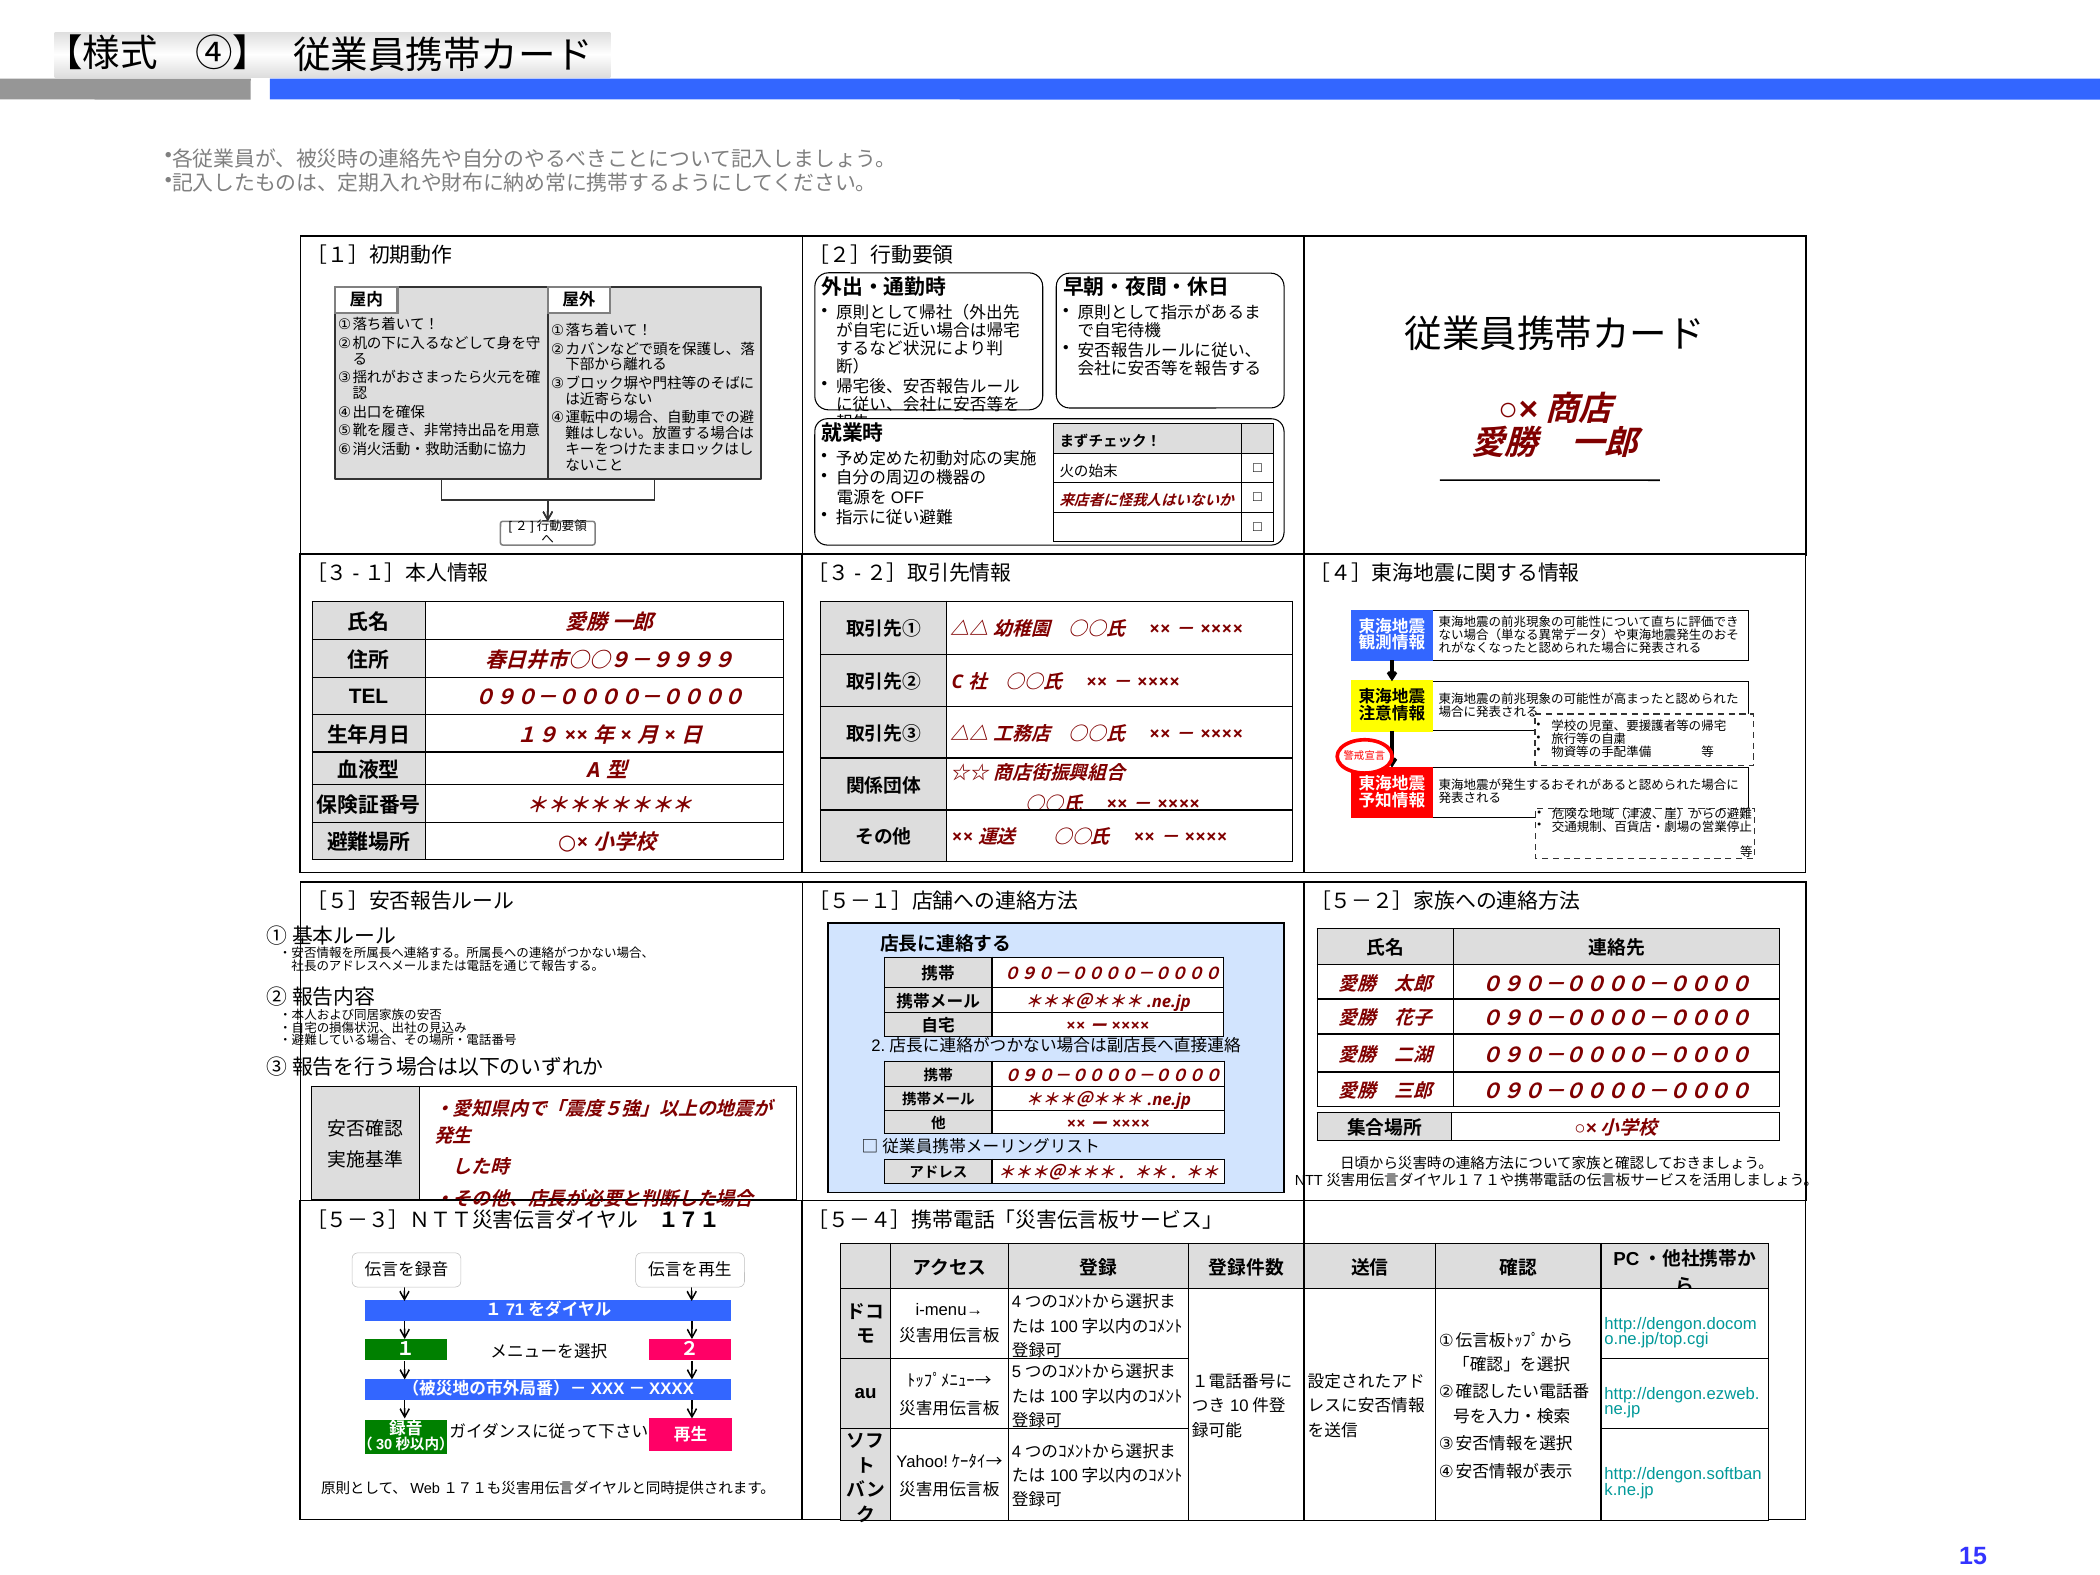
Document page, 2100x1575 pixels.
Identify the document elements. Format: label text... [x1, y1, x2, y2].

table_header ０９０－００００－００００ [993, 1062, 1224, 1086]
table_cell ０９０－００００－００００ [426, 678, 783, 714]
table_cell 火の始末 [1054, 454, 1241, 482]
table_cell □ [1242, 454, 1273, 482]
table_header ・愛知県内で「震度５強」以上の地震が発生 した時 ・その他、店長が必要と判断した場合 [420, 1087, 796, 1199]
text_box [580, 446, 623, 554]
text_box １ [366, 1340, 446, 1360]
text_box □従業員携帯メーリングリスト [861, 1139, 1101, 1156]
table_cell TEL [313, 678, 425, 714]
table_cell 来店者に怪我人はいないか [1054, 483, 1241, 512]
table_cell C社 ○○氏 ××－×××× [947, 655, 1292, 706]
text_box 再生 [649, 1418, 732, 1451]
table_cell ０９０－００００－００００ [1454, 1035, 1779, 1071]
table_cell 血液型 [313, 753, 425, 784]
text_box １71をダイヤル [366, 1301, 731, 1321]
table_cell △△工務店 ○○氏 ××－×××× [947, 707, 1292, 757]
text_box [1351, 681, 1749, 731]
table_cell ソフト バンク [841, 1429, 890, 1520]
text_box [２]行動要領へ [516, 521, 580, 546]
table_header 連絡先 [1454, 929, 1779, 964]
text_box 就業時 予め定めた初動対応の実施 自分の周辺の機器の 電源をOFF 指示に従い避難 [814, 418, 1285, 546]
table_cell その他 [821, 811, 946, 861]
text_box [1303, 1200, 1806, 1520]
text_box ［５－４］携帯電話「災害伝言板サービス」 [802, 1200, 1303, 1520]
table_cell 4つのｺﾒﾝﾄから選択または100字以内のｺﾒﾝﾄ登録可 [1009, 1289, 1188, 1358]
table_cell Yahoo!ｹｰﾀｲ→ 災害用伝言板 [891, 1429, 1008, 1520]
table_cell 住所 [313, 640, 425, 677]
table_cell 愛勝 花子 [1318, 1000, 1453, 1033]
text_box [686, 1400, 698, 1419]
text_box 伝言を録音 [352, 1252, 461, 1288]
text_box ガイダンスに従って下さい [449, 1423, 649, 1441]
table_cell 保険証番号 [313, 785, 425, 822]
table_cell 携帯メール [885, 988, 991, 1012]
table_header 氏名 [313, 602, 425, 639]
text_box 危険な地域（津波、崖）からの避難 交通規制、百貨店・劇場の営業停止 等 [1535, 808, 1755, 859]
text_box 従業員携帯カード [278, 23, 609, 84]
text_box 学校の児童、要援護者等の帰宅 旅行等の自粛 物資等の手配準備 等 [1534, 713, 1754, 766]
table_cell ＊＊＊＠＊＊＊.ne.jp [993, 988, 1223, 1012]
table_cell A型 [426, 753, 783, 784]
table_header [841, 1244, 890, 1288]
text_box 屋内 [335, 287, 398, 313]
text_box ［４］東海地震に関する情報 [1303, 553, 1806, 873]
table_cell 4つのｺﾒﾝﾄから選択または100字以内のｺﾒﾝﾄ登録可 [1009, 1429, 1188, 1520]
table_header 送信 [1305, 1244, 1435, 1288]
table_header ＊＊＊＠＊＊＊. ＊＊. ＊＊ [993, 1160, 1224, 1183]
table_cell ＊＊＊＊＊＊＊＊ [426, 785, 783, 822]
text_box メニューを選択 [490, 1344, 608, 1361]
table_cell ０９０－００００－００００ [1454, 1073, 1779, 1106]
text_box 【様式 ④】 [30, 21, 323, 82]
table_cell ０９０－００００－００００ [1454, 965, 1779, 998]
table_header 安否確認 実施基準 [312, 1087, 419, 1199]
text_box ［５－２］家族への連絡方法 [1304, 881, 1806, 1153]
table_header 携帯 [885, 1062, 991, 1086]
text_box [399, 1400, 410, 1419]
text_box 早朝・夜間・休日 原則として指示があるまで自宅待機 安否報告ルールに従い、会社に安否等を報告する [1056, 273, 1285, 409]
text_box ［５－２］家族への連絡方法 [1304, 1189, 1806, 1200]
table_cell 愛勝 二湖 [1318, 1035, 1453, 1071]
table_header まずチェック！ [1054, 424, 1241, 453]
table_header 確認 [1436, 1244, 1600, 1288]
text_box ［２］行動要領 [802, 236, 1304, 553]
table_cell i-menu→ 災害用伝言板 [891, 1289, 1008, 1358]
table_cell http://dengon.ezweb.ne.jp [1602, 1359, 1768, 1428]
table_cell 自宅 [885, 1013, 991, 1036]
text_box ［１］初期動作 [300, 236, 802, 553]
table_header [1242, 424, 1273, 453]
table_header PC・他社携帯から [1602, 1244, 1768, 1288]
table_header 携帯 [885, 958, 991, 987]
table_cell au [841, 1359, 890, 1428]
table_cell １電話番号につき10件登録可能 [1189, 1289, 1303, 1520]
table_header 氏名 [1318, 929, 1453, 964]
text_box [686, 1361, 698, 1380]
table_cell ドコモ [841, 1289, 890, 1358]
text_box [399, 1288, 410, 1301]
table_header アドレス [885, 1160, 991, 1183]
text_box 原則として、Web１７１も災害用伝言ダイヤルと同時提供されます。 [321, 1479, 775, 1497]
text_box ［３-２］取引先情報 [802, 553, 1303, 873]
table_header 登録 [1009, 1244, 1188, 1288]
text_box 落ち着いて！ 机の下に入るなどして身を守る 揺れがおさまったら火元を確認 出口を確保 靴を履き、非常持出品を用意 消火活動・救助活動に協力 [335, 287, 548, 479]
table_cell 関係団体 [821, 759, 946, 809]
text_box [399, 1361, 410, 1380]
table_cell 他 [885, 1111, 991, 1133]
text_box 店長に連絡する [827, 922, 1285, 1193]
text_box [686, 1321, 698, 1340]
table_cell ＊＊＊＠＊＊＊.ne.jp [993, 1087, 1224, 1110]
text_box （被災地の市外局番）－XXX－XXXX [366, 1379, 731, 1399]
table_cell ☆☆商店街振興組合 ○○氏 ××－×××× [947, 759, 1292, 809]
table_header アクセス [891, 1244, 1008, 1288]
text_box 従業員携帯カード ○×商店 愛勝 一郎 [1304, 236, 1806, 553]
table_cell ××ー×××× [993, 1013, 1223, 1036]
table_cell ○×小学校 [426, 823, 783, 859]
table_cell ０９０－００００－００００ [1454, 1000, 1779, 1033]
table_cell http://dengon.softbank.ne.jp [1602, 1429, 1768, 1520]
table_cell 携帯メール [885, 1087, 991, 1110]
table_header 愛勝 一郎 [426, 602, 783, 639]
table_cell 避難場所 [313, 823, 425, 859]
text_box ①基本ルール ・安否情報を所属長へ連絡する。所属長への連絡がつかない場合、 社長のアドレスへメールまたは電話を通じて報告する。 ②報告内容 ・本人および同居家族の安否 ・自宅の損傷状況、出社の見込み ・避難している場合、その場所・電話番号 ③報告を行う場合は以下のいずれか [266, 926, 754, 1080]
table_cell 設定されたアドレスに安否情報を送信 [1305, 1289, 1435, 1520]
text_box ［５］安否報告ルール [300, 881, 802, 1200]
text_box 外出・通勤時 原則として帰社（外出先が自宅に近い場合は帰宅するなど状況により判断） 帰宅後、安否報告ルールに従い、会社に安否等を報告 [814, 272, 1043, 410]
table_cell [1054, 513, 1241, 541]
table_header ０９０－００００－００００ [993, 958, 1223, 987]
table_cell □ [1242, 513, 1273, 541]
table_cell 愛勝 三郎 [1318, 1073, 1453, 1106]
text_box 落ち着いて！ カバンなどで頭を保護し、落下部から離れる ブロック塀や門柱等のそばには近寄らない 運転中の場合、自動車での避難はしない。放置する場合はキーをつけたままロックはしないこと [548, 287, 761, 479]
text_box 録音 （30秒以内） [366, 1421, 446, 1453]
table_header 取引先① [821, 602, 946, 654]
table_header 集合場所 [1318, 1113, 1451, 1140]
table_cell ××ー×××× [993, 1111, 1224, 1133]
table_cell □ [1242, 483, 1273, 512]
table_cell 取引先③ [821, 707, 946, 757]
table_cell 5つのｺﾒﾝﾄから選択または100字以内のｺﾒﾝﾄ登録可 [1009, 1359, 1188, 1428]
table_cell ﾄｯﾌﾟﾒﾆｭｰ→ 災害用伝言板 [891, 1359, 1008, 1428]
table_cell 生年月日 [313, 715, 425, 751]
text_box ２ [649, 1340, 731, 1360]
text_box 2.店長に連絡がつかない場合は副店長へ直接連絡 [871, 1037, 1241, 1055]
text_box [1351, 610, 1749, 661]
table_cell http://dengon.docomo.ne.jp/top.cgi [1602, 1289, 1768, 1358]
text_box ［３-１］本人情報 [300, 553, 802, 873]
text_box 15 [1944, 1531, 2002, 1575]
table_cell 愛勝 太郎 [1318, 965, 1453, 998]
text_box 伝言を再生 [635, 1252, 745, 1288]
table_cell ××運送 ○○氏 ××－×××× [947, 811, 1292, 861]
text_box ［５－３］ＮＴＴ災害伝言ダイヤル １７１ [300, 1200, 802, 1520]
table_cell １９××年×月×日 [426, 715, 783, 751]
table_header △△幼稚園 ○○氏 ××－×××× [947, 602, 1292, 654]
table_header 登録件数 [1189, 1244, 1303, 1288]
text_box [1337, 739, 1749, 818]
text_box ［５－１］店舗への連絡方法 [802, 881, 1304, 1200]
text_box 屋外 [547, 287, 611, 313]
table_cell 伝言板ﾄｯﾌﾟから「確認」を選択 確認したい電話番号を入力・検索 安否情報を選択 安否情報が表示 [1436, 1289, 1600, 1520]
text_box 日頃から災害時の連絡方法について家族と確認しておきましょう。 NTT災害用伝言ダイヤル１７１や携帯電話の伝言板サービスを活用しましょう。 [1294, 1153, 1819, 1189]
text_box 各従業員が、被災時の連絡先や自分のやるべきことについて記入しましょう。 記入したものは、定期入れや財布に納め常に携帯するようにしてください。 [100, 137, 1171, 203]
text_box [473, 446, 516, 554]
table_cell 春日井市○○９－９９９９ [426, 640, 783, 677]
table_header ○×小学校 [1452, 1113, 1779, 1140]
table_cell 取引先② [821, 655, 946, 706]
